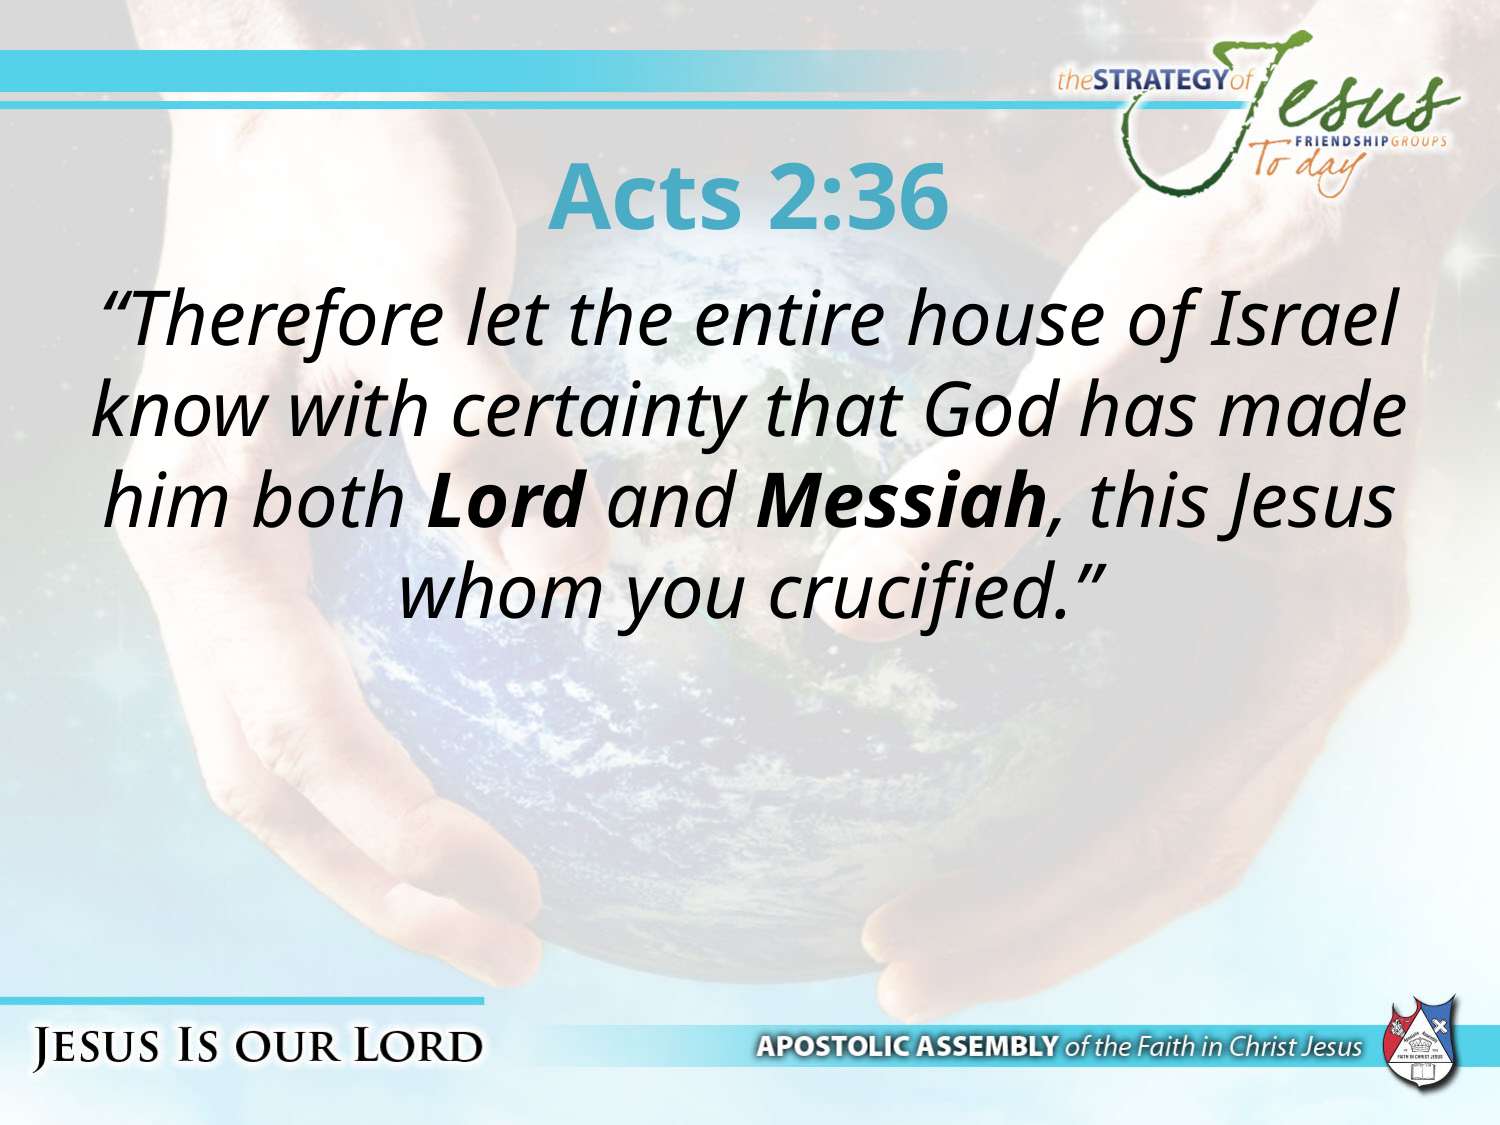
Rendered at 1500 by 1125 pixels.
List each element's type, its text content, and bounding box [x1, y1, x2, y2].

title Acts 2:36 [75, 128, 1425, 257]
picture [0, 0, 1500, 1125]
list “Therefore let the entire house of Israel know with certainty that God has made him both Lord and Messiah, this Jesus whom you crucified.” [75, 262, 1425, 726]
